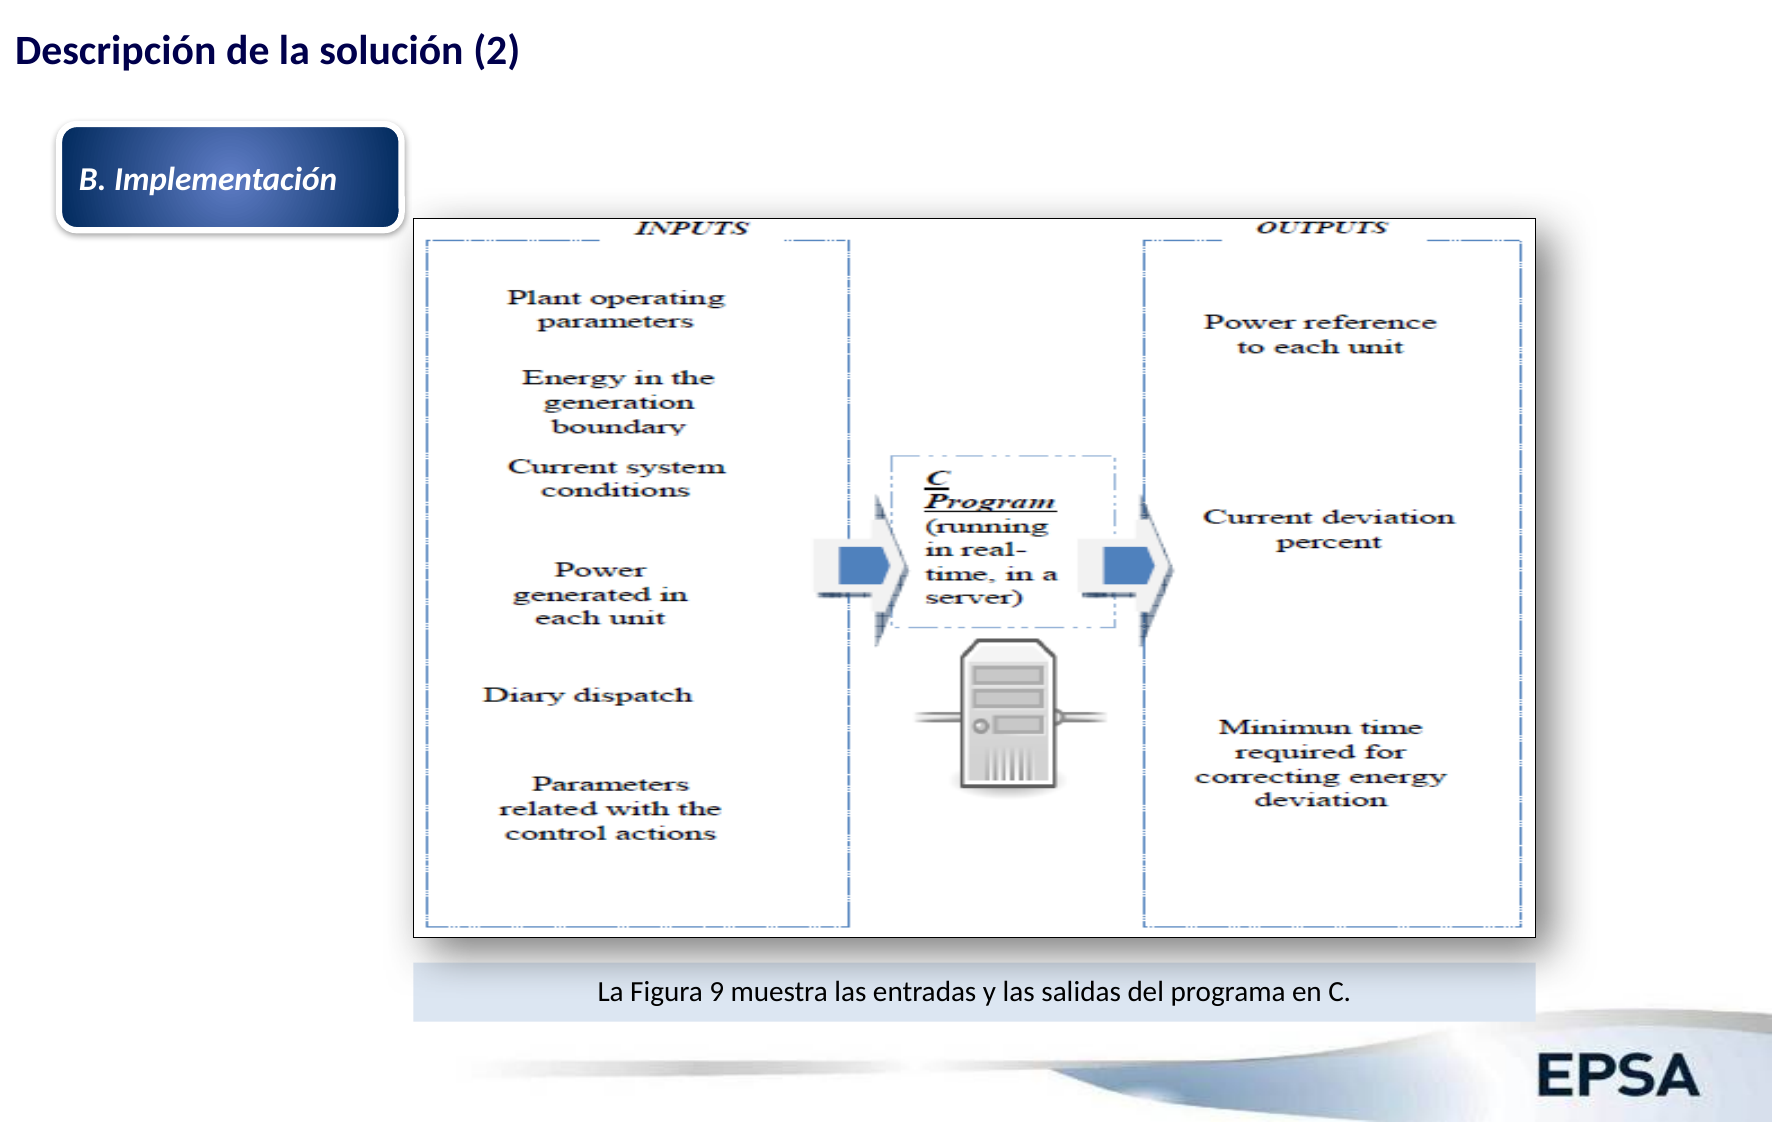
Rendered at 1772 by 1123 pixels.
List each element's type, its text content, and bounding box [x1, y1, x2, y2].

list La Figura 9 muestra las entradas y las salidas del programa en C. [413, 971, 1536, 1022]
picture [0, 0, 1772, 1122]
text_box Descripción de la solución (2) [0, 0, 1285, 158]
text_box B. Implementación [55, 120, 405, 234]
